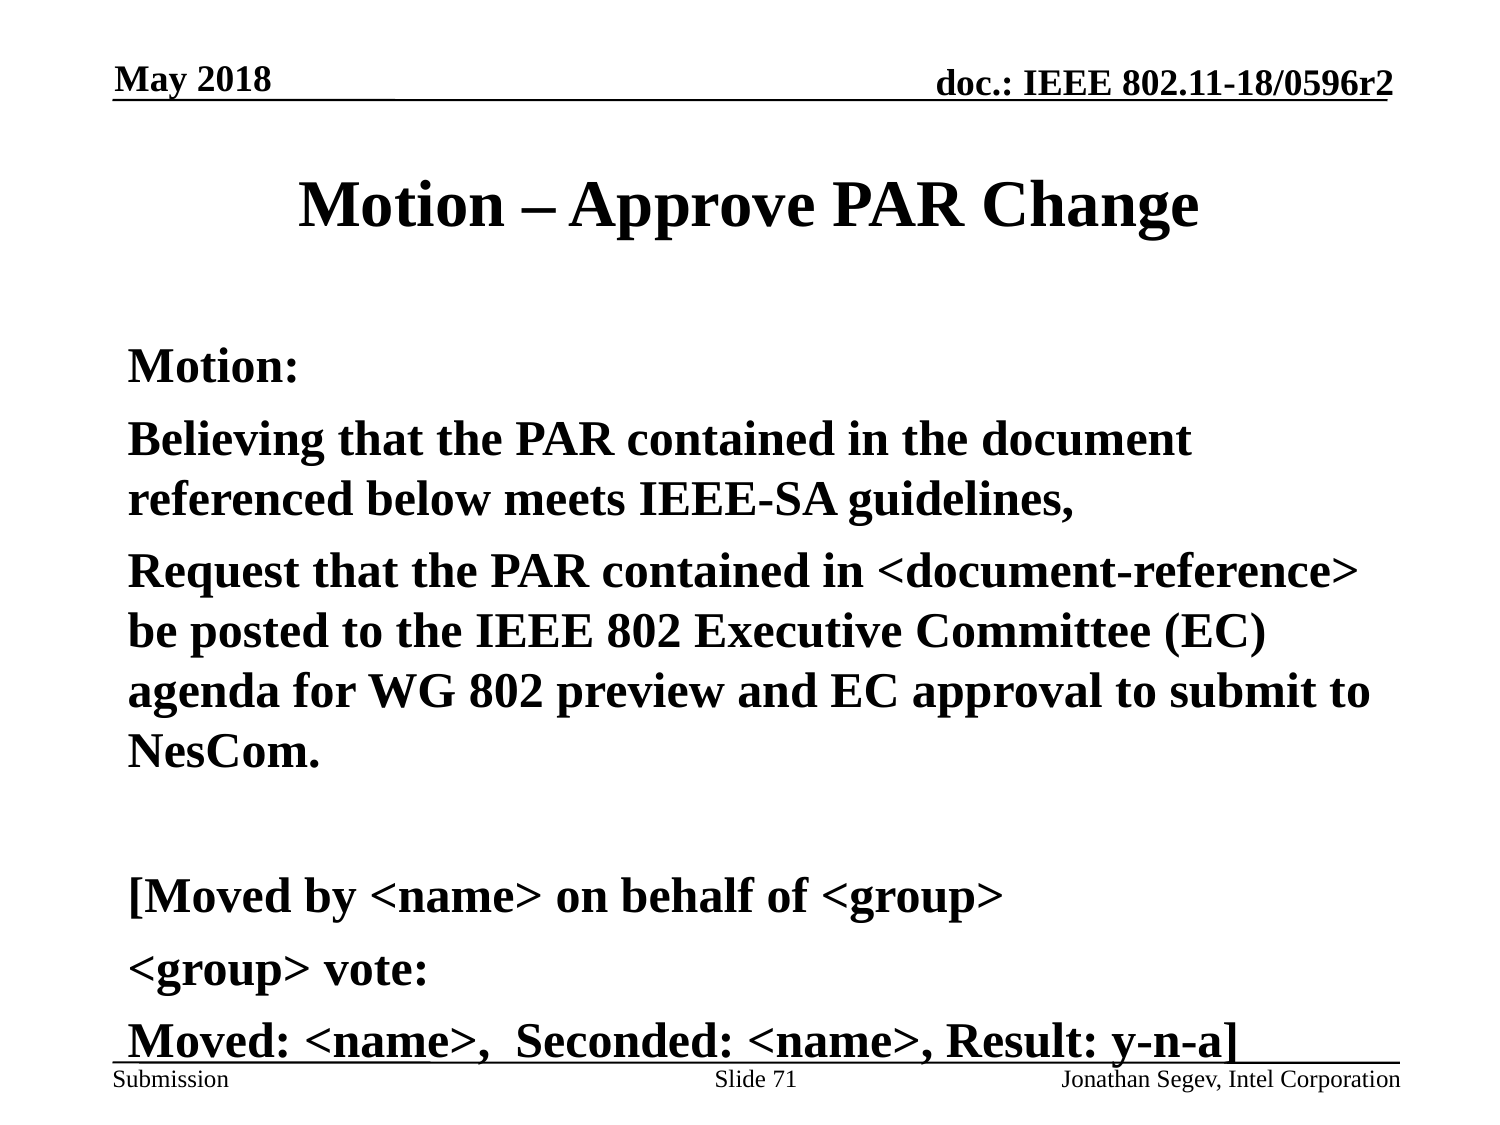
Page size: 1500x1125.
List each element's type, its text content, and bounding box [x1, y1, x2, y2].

title Motion – Approve PAR Change [112, 112, 1388, 288]
list Motion: Believing that the PAR contained in the document referenced below meets IEEE-SA guidelines, Request that the PAR contained in <document-reference> be posted to the IEEE 802 Executive Committee (EC) agenda for WG 802 preview and EC approval to submit to NesCom. [Moved by <name> on behalf of <group> <group> vote: Moved: <name>, Seconded: <name>, Result: y-n-a] [112, 324, 1388, 1000]
footer Jonathan Segev, Intel Corporation [878, 1061, 1402, 1093]
slide_number Slide 71 [712, 1061, 800, 1123]
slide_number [114, 54, 423, 100]
